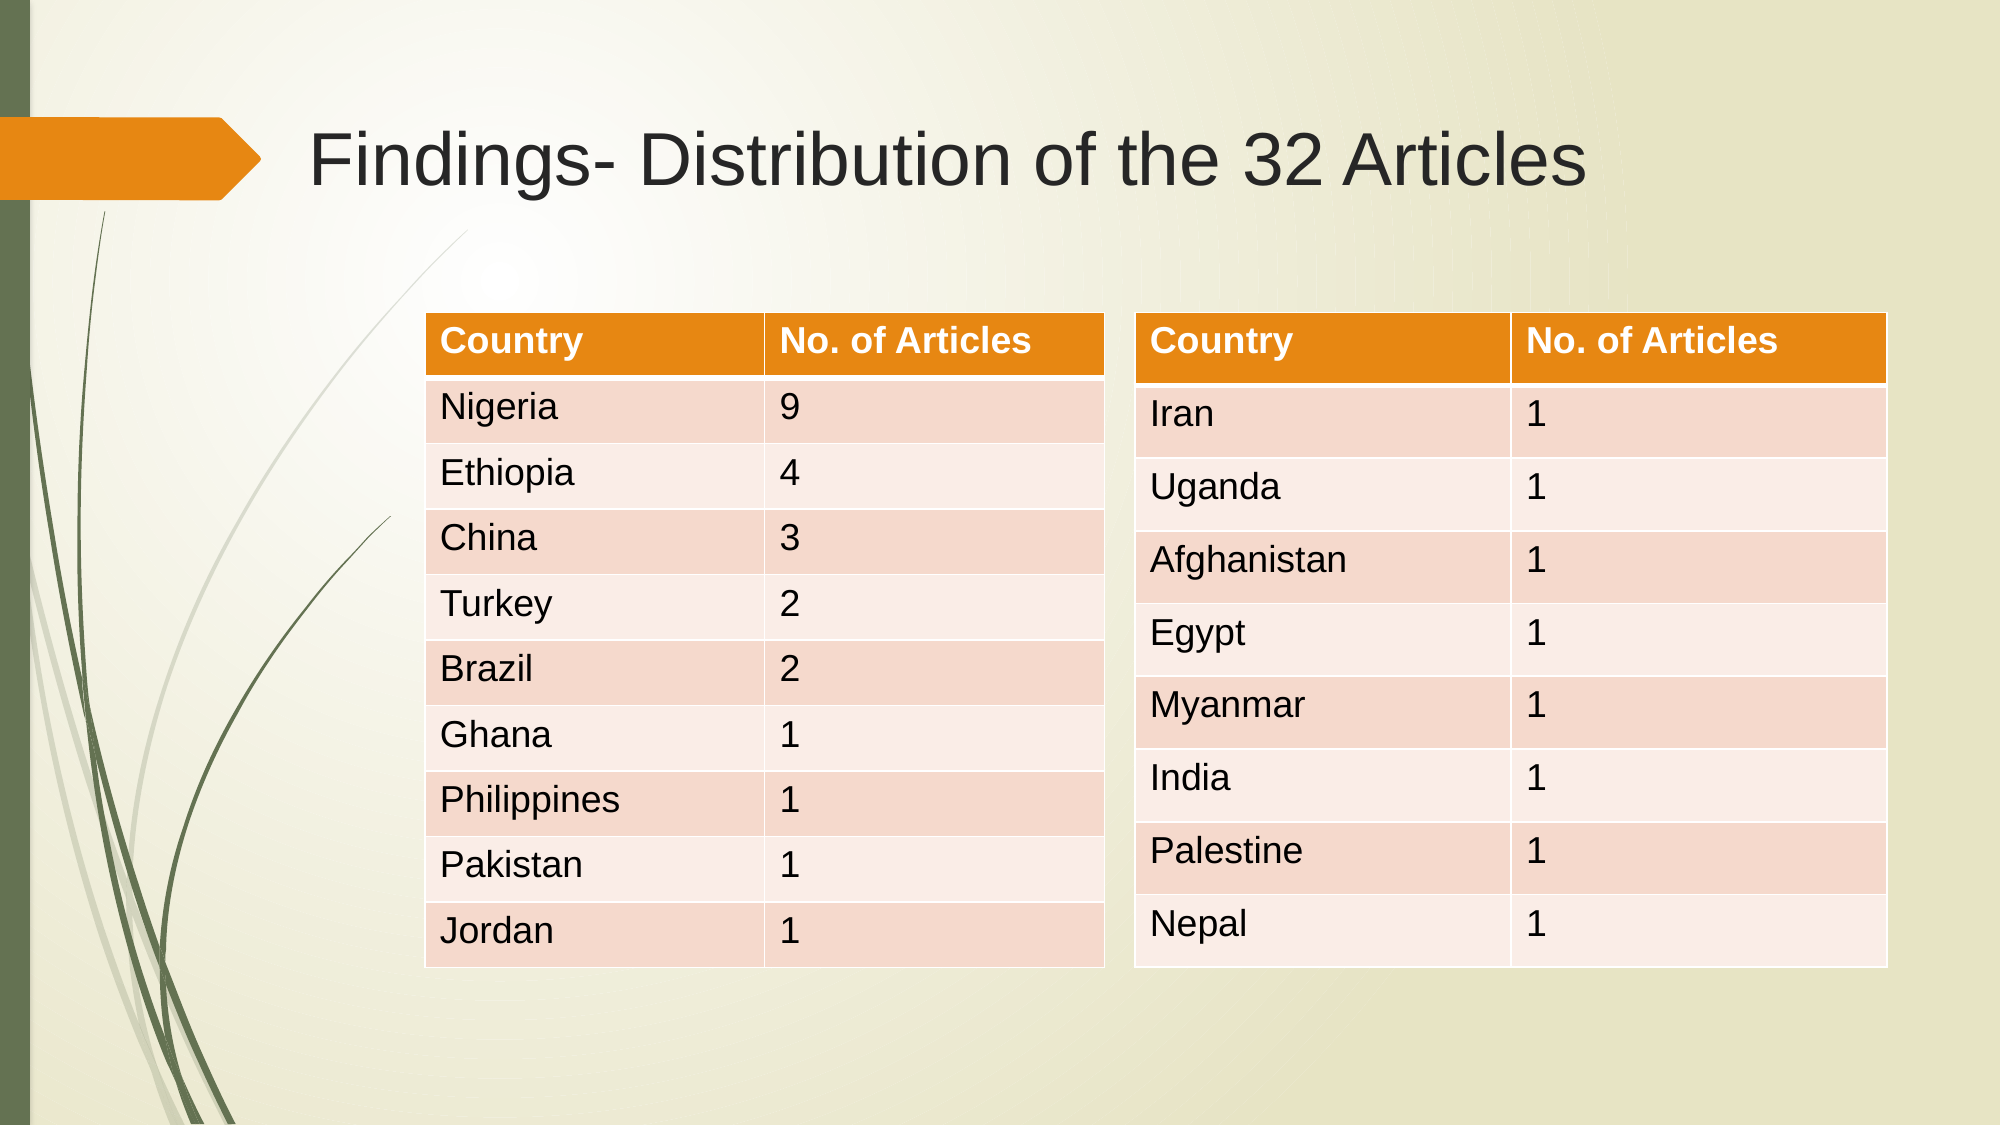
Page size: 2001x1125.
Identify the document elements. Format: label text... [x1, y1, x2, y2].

table_cell Nepal [1136, 895, 1510, 966]
table_cell Pakistan [426, 837, 764, 901]
table_cell 1 [1512, 532, 1886, 603]
table_cell 1 [1512, 677, 1886, 748]
table_cell 1 [1512, 823, 1886, 894]
table_cell 2 [765, 575, 1104, 639]
table_cell Nigeria [426, 381, 764, 443]
table_cell 1 [765, 903, 1104, 967]
table_cell 1 [1512, 895, 1886, 966]
table_cell Uganda [1136, 459, 1510, 530]
table_cell India [1136, 750, 1510, 821]
table_cell 1 [1512, 750, 1886, 821]
table_cell Philippines [426, 772, 764, 836]
table_cell China [426, 510, 764, 574]
table_cell 1 [765, 837, 1104, 901]
table_cell Afghanistan [1136, 532, 1510, 603]
table_cell 4 [765, 444, 1104, 508]
title Findings- Distribution of the 32 Articles [293, 102, 1888, 222]
table_cell Jordan [426, 903, 764, 967]
table_cell Myanmar [1136, 677, 1510, 748]
table_cell Egypt [1136, 604, 1510, 675]
table_cell Iran [1136, 388, 1510, 457]
table_cell 1 [765, 706, 1104, 770]
table_header Country [1136, 313, 1510, 383]
table_cell Palestine [1136, 823, 1510, 894]
table_cell Turkey [426, 575, 764, 639]
table_cell Ethiopia [426, 444, 764, 508]
table_cell Brazil [426, 641, 764, 705]
table_header No. of Articles [1512, 313, 1886, 383]
table_header Country [426, 313, 764, 375]
table_cell 1 [1512, 459, 1886, 530]
table_cell 1 [1512, 604, 1886, 675]
table_cell 2 [765, 641, 1104, 705]
table_cell 1 [1512, 388, 1886, 457]
table_cell 9 [765, 381, 1104, 443]
table_cell 1 [765, 772, 1104, 836]
table_cell 3 [765, 510, 1104, 574]
table_cell Ghana [426, 706, 764, 770]
table_header No. of Articles [765, 313, 1104, 375]
